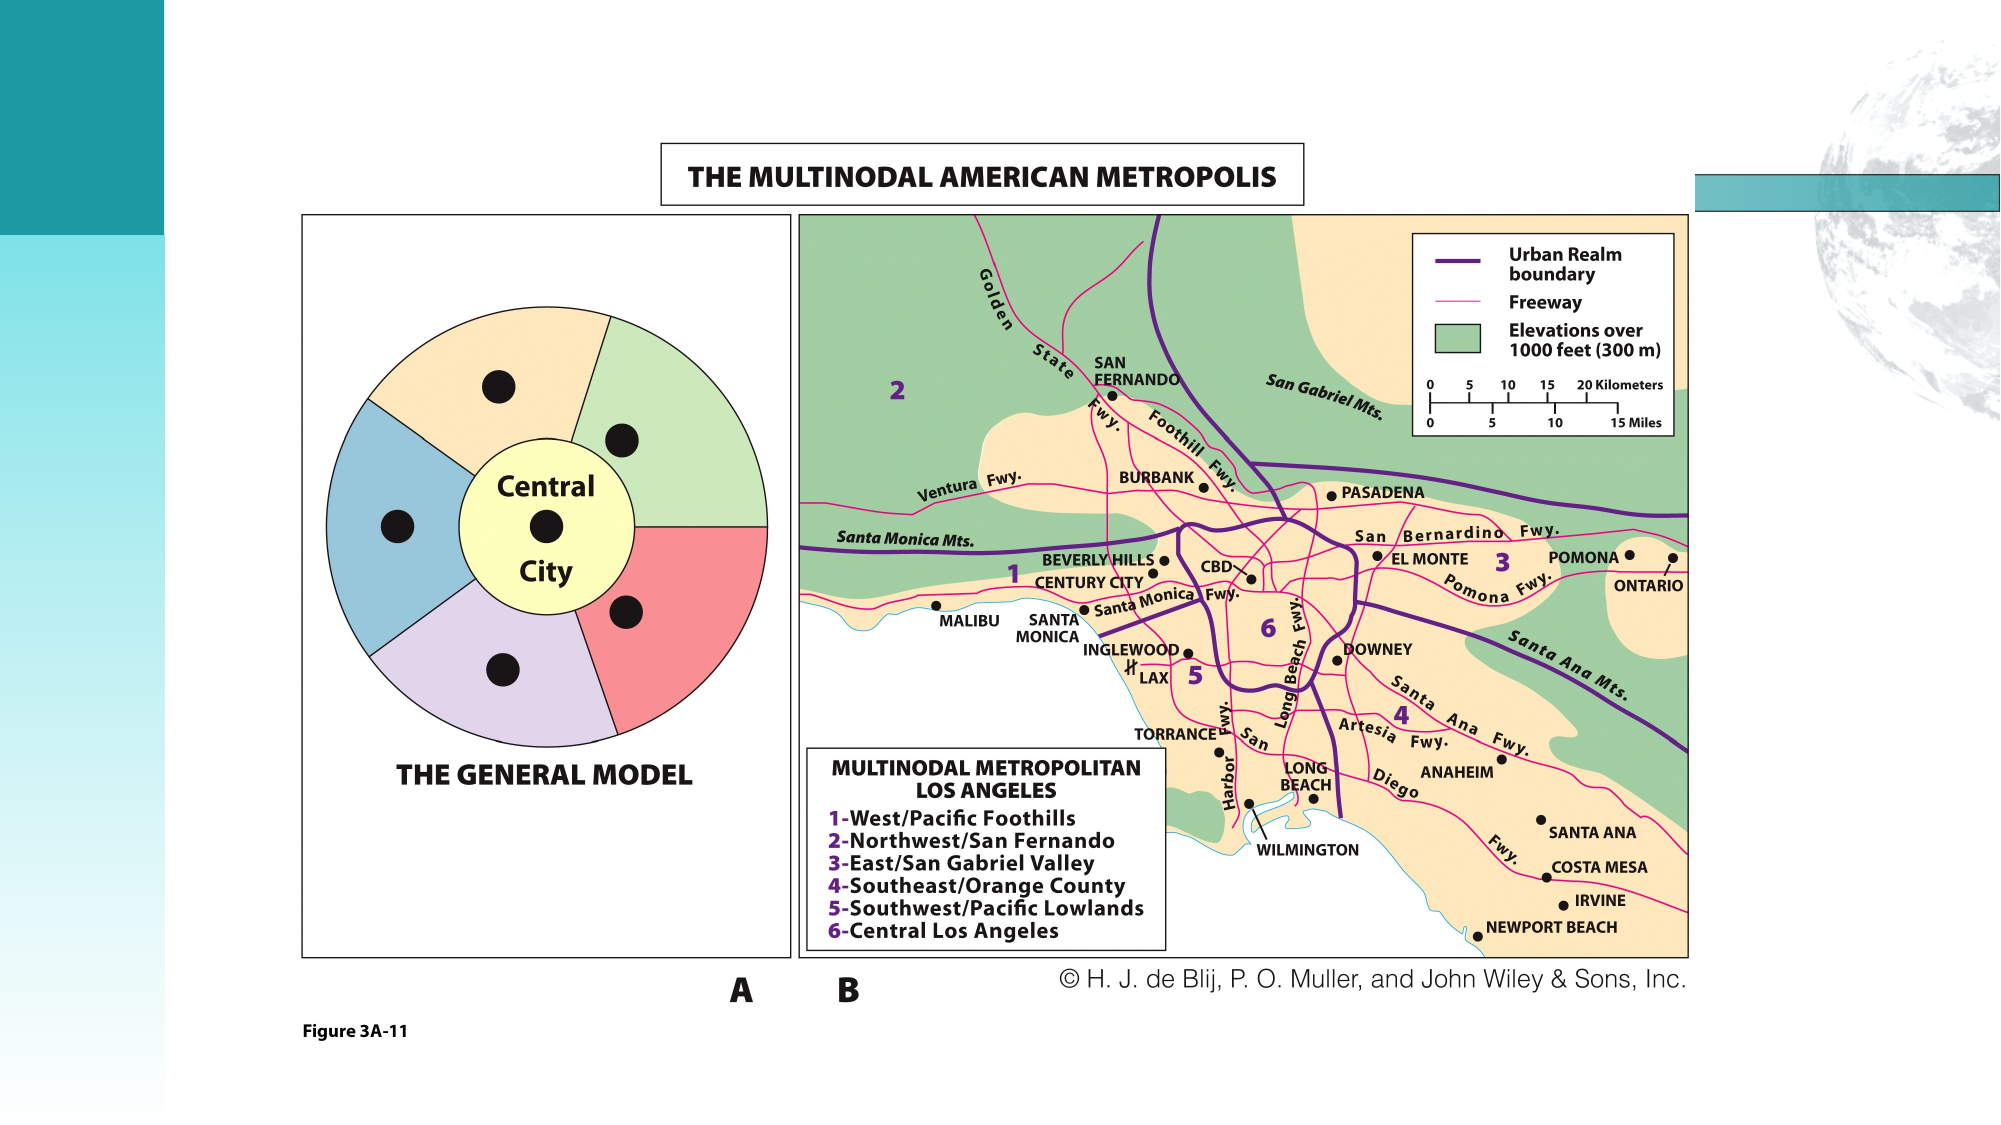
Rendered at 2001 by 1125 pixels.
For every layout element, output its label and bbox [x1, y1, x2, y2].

picture [294, 135, 1696, 1044]
